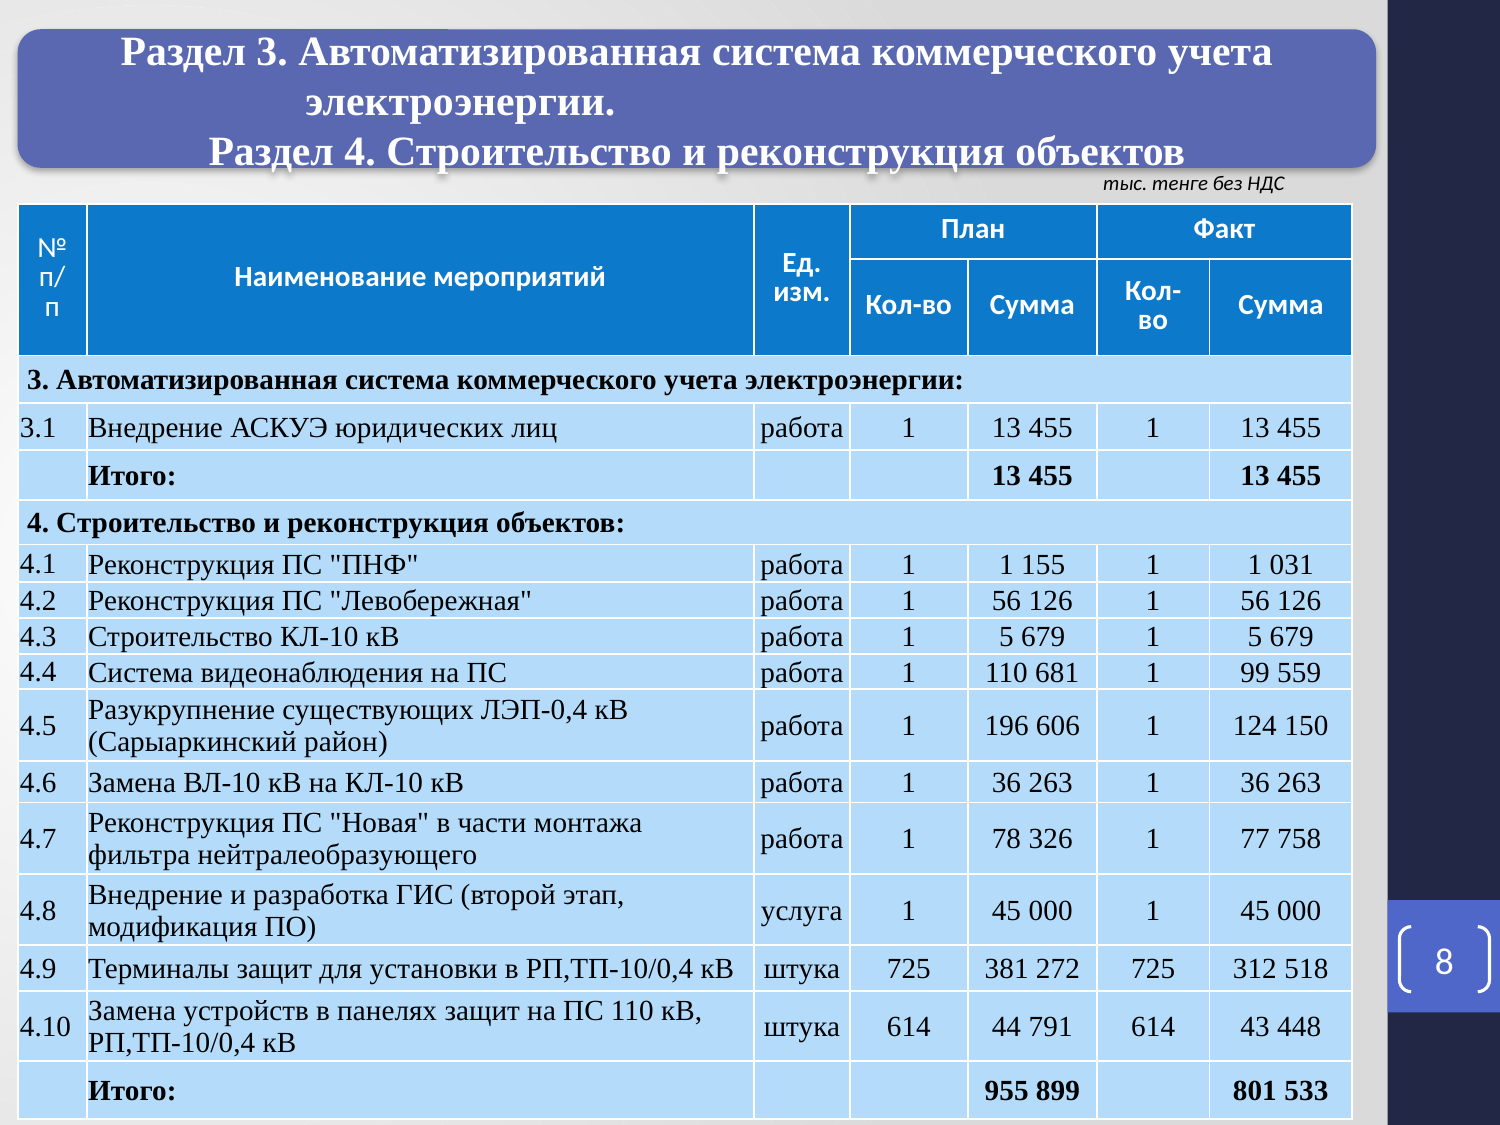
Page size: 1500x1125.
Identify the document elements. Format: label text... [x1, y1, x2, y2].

table_cell 1 [1098, 404, 1209, 449]
table_cell работа [755, 619, 849, 653]
table_cell 5 679 [1210, 619, 1351, 653]
table_cell Итого: [88, 451, 753, 499]
table_cell работа [755, 545, 849, 581]
table_cell [755, 1062, 849, 1118]
table_cell работа [755, 690, 849, 760]
table_cell 196 606 [969, 690, 1096, 760]
table_cell 43 448 [1210, 992, 1351, 1060]
table_cell 381 272 [969, 946, 1096, 990]
table_cell работа [755, 762, 849, 802]
table_cell Сумма [1210, 260, 1351, 355]
table_cell Реконструкция ПС "ПНФ" [88, 545, 753, 581]
table_cell 1 [1098, 619, 1209, 653]
table_cell 4.5 [19, 690, 86, 760]
table_cell [1098, 451, 1209, 499]
table_cell работа [755, 803, 849, 873]
table_cell Замена устройств в панелях защит на ПС 110 кВ, РП,ТП-10/0,4 кВ [88, 992, 753, 1060]
table_cell Кол-во [851, 260, 967, 355]
table_cell 1 [851, 690, 967, 760]
table_cell Внедрение АСКУЭ юридических лиц [88, 404, 753, 449]
table_cell 13 455 [1210, 451, 1351, 499]
table_cell работа [755, 655, 849, 688]
table_cell 45 000 [969, 875, 1096, 944]
table_cell [19, 1062, 86, 1118]
table_cell 1 031 [1210, 545, 1351, 581]
table_cell 1 [851, 655, 967, 688]
table_cell 1 [851, 762, 967, 802]
table_cell Разукрупнение существующих ЛЭП-0,4 кВ (Сарыаркинский район) [88, 690, 753, 760]
table_cell 1 [851, 545, 967, 581]
table_header План [851, 205, 1096, 258]
table_cell 56 126 [1210, 583, 1351, 617]
table_cell [19, 451, 86, 499]
table_cell 1 [1098, 803, 1209, 873]
table_cell [1098, 1062, 1209, 1118]
table_cell 124 150 [1210, 690, 1351, 760]
table_cell 78 326 [969, 803, 1096, 873]
table_cell Сумма [969, 260, 1096, 355]
table_cell Замена ВЛ-10 кВ на КЛ-10 кВ [88, 762, 753, 802]
table_header Факт [1098, 205, 1351, 258]
table_cell 1 [1098, 875, 1209, 944]
table_cell 955 899 [969, 1062, 1096, 1118]
table_cell 110 681 [969, 655, 1096, 688]
table_cell Строительство КЛ-10 кВ [88, 619, 753, 653]
table_cell Итого: [88, 1062, 753, 1118]
table_cell 725 [851, 946, 967, 990]
table_cell 4.8 [19, 875, 86, 944]
text_box Раздел 3. Автоматизированная система коммерческого учета электроэнергии. Раздел 4. Строительство и реконструкция объектов [17, 29, 1377, 168]
table_cell 5 679 [969, 619, 1096, 653]
table_cell 4.6 [19, 762, 86, 802]
table_header Ед. изм. [755, 205, 849, 355]
table_cell 36 263 [1210, 762, 1351, 802]
table_cell 4. Строительство и реконструкция объектов: [19, 501, 1351, 544]
table_cell 4.3 [19, 619, 86, 653]
table_cell 77 758 [1210, 803, 1351, 873]
table_cell 44 791 [969, 992, 1096, 1060]
table_cell 4.2 [19, 583, 86, 617]
table_cell Система видеонаблюдения на ПС [88, 655, 753, 688]
table_cell 1 155 [969, 545, 1096, 581]
table_cell 1 [851, 875, 967, 944]
table_cell Реконструкция ПС "Новая" в части монтажа фильтра нейтралеобразующего [88, 803, 753, 873]
table_cell [755, 451, 849, 499]
table_cell 1 [1098, 545, 1209, 581]
table_cell 614 [851, 992, 967, 1060]
table_cell 36 263 [969, 762, 1096, 802]
table_cell Реконструкция ПС "Левобережная" [88, 583, 753, 617]
table_cell 99 559 [1210, 655, 1351, 688]
table_cell 1 [1098, 762, 1209, 802]
table_cell 801 533 [1210, 1062, 1351, 1118]
slide_number 8 [1397, 925, 1492, 994]
table_cell 4.1 [19, 545, 86, 581]
table_cell работа [755, 404, 849, 449]
table_cell 1 [1098, 583, 1209, 617]
table_cell Терминалы защит для установки в РП,ТП-10/0,4 кВ [88, 946, 753, 990]
table_cell 4.10 [19, 992, 86, 1060]
table_cell 1 [851, 583, 967, 617]
table_cell 45 000 [1210, 875, 1351, 944]
table_cell 1 [1098, 655, 1209, 688]
table_cell 1 [851, 619, 967, 653]
table_cell 4.7 [19, 803, 86, 873]
table_header Наименование мероприятий [88, 205, 753, 355]
table_cell 1 [851, 404, 967, 449]
table_cell [851, 1062, 967, 1118]
text_box тыс. тенге без НДС [1069, 162, 1396, 205]
table_cell услуга [755, 875, 849, 944]
table_cell 13 455 [969, 404, 1096, 449]
table_cell 4.9 [19, 946, 86, 990]
table_cell штука [755, 992, 849, 1060]
table_cell 3.1 [19, 404, 86, 449]
table_cell 312 518 [1210, 946, 1351, 990]
table_cell 13 455 [1210, 404, 1351, 449]
table_cell Внедрение и разработка ГИС (второй этап, модификация ПО) [88, 875, 753, 944]
table_cell 3. Автоматизированная система коммерческого учета электроэнергии: [19, 356, 1351, 402]
table_cell [851, 451, 967, 499]
table_cell работа [755, 583, 849, 617]
table_cell 1 [1098, 690, 1209, 760]
table_cell 13 455 [969, 451, 1096, 499]
table_cell 56 126 [969, 583, 1096, 617]
table_cell 4.4 [19, 655, 86, 688]
table_header № п/п [19, 205, 86, 355]
table_cell штука [755, 946, 849, 990]
table_cell 1 [851, 803, 967, 873]
table_cell 614 [1098, 992, 1209, 1060]
table_cell 725 [1098, 946, 1209, 990]
table_cell Кол-во [1098, 260, 1209, 355]
